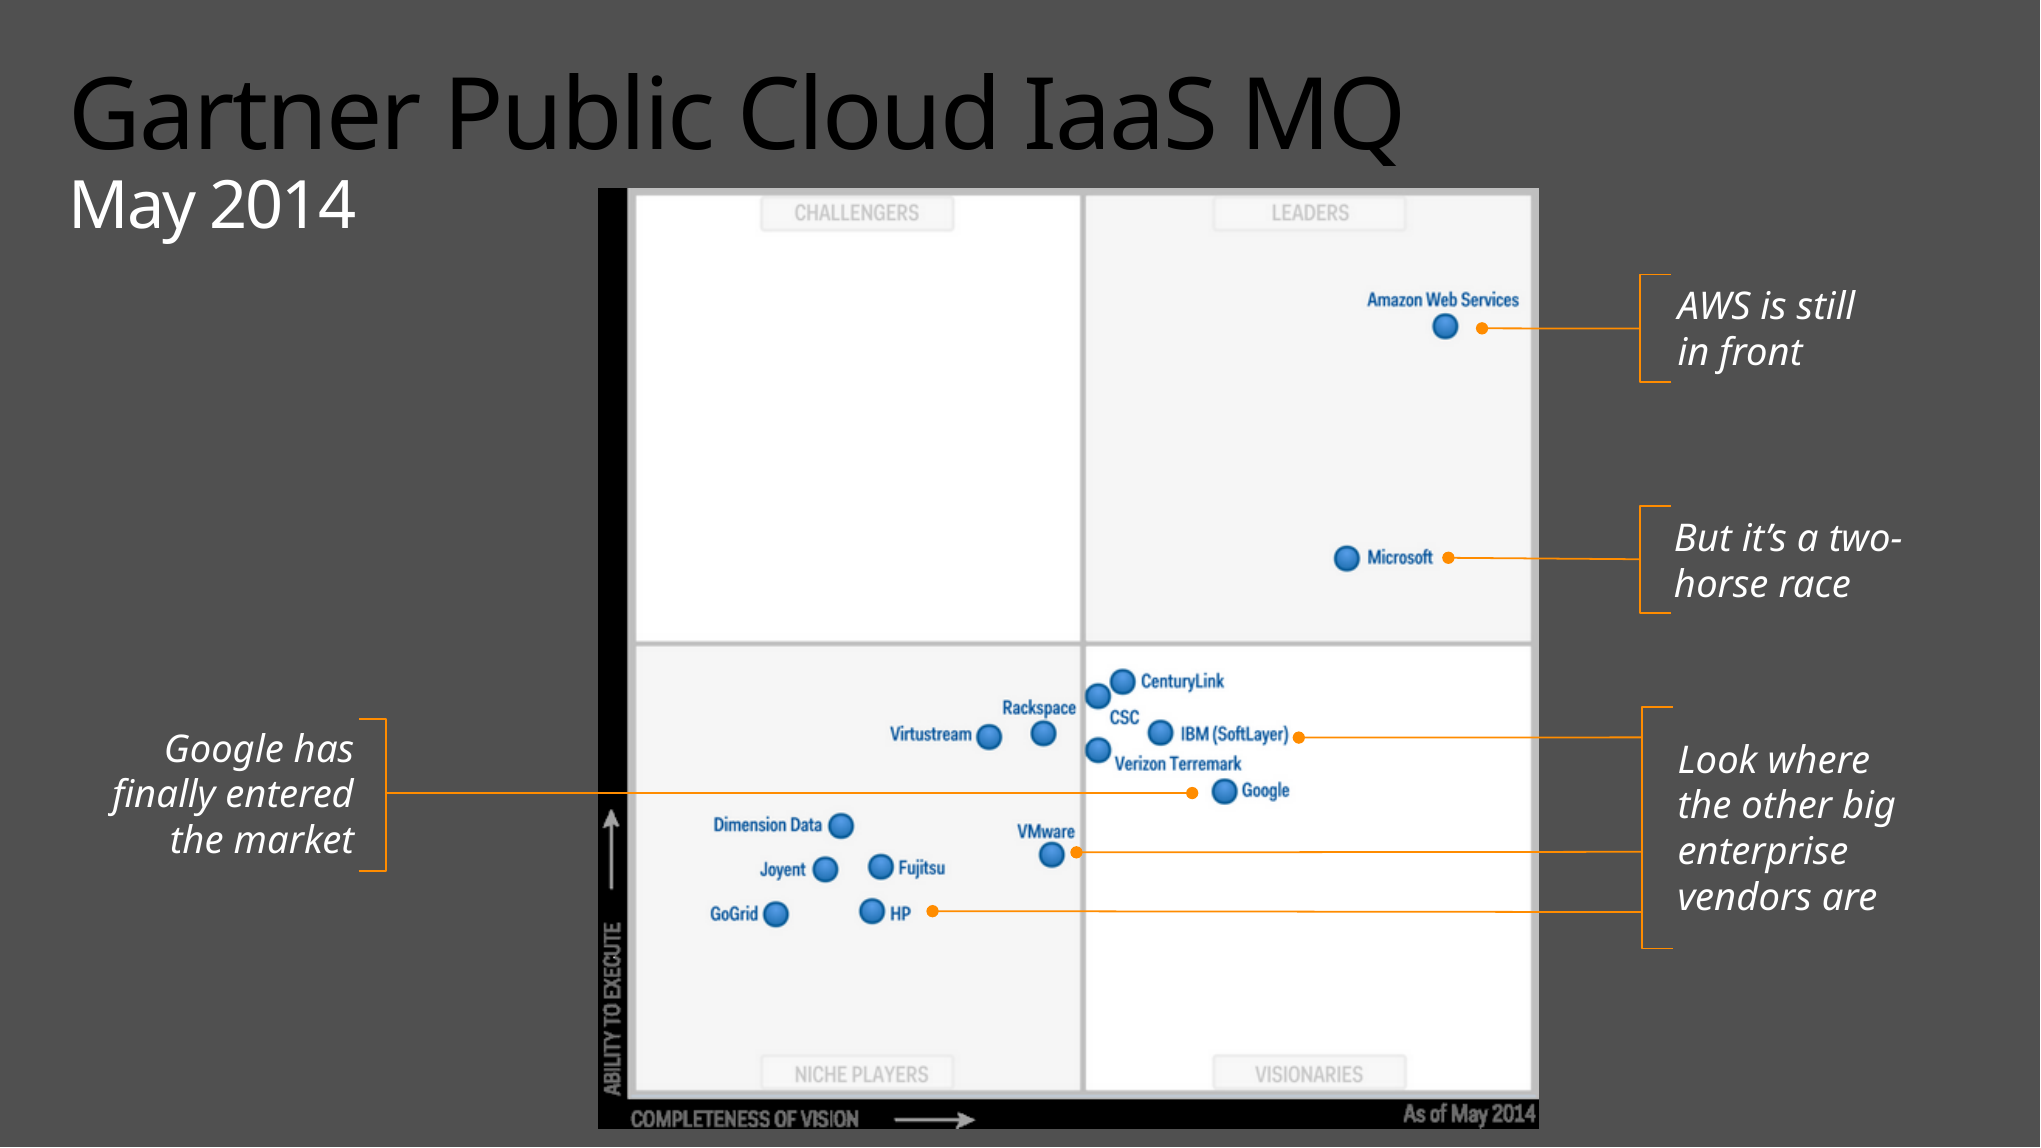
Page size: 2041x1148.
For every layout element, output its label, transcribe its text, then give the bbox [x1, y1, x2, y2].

picture [598, 187, 1539, 716]
picture [598, 872, 1539, 1129]
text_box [1448, 505, 1935, 614]
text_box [96, 716, 1193, 872]
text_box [932, 706, 1938, 949]
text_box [1481, 273, 1908, 383]
title Gartner Public Cloud IaaS MQ May 2014 [45, 48, 1996, 199]
